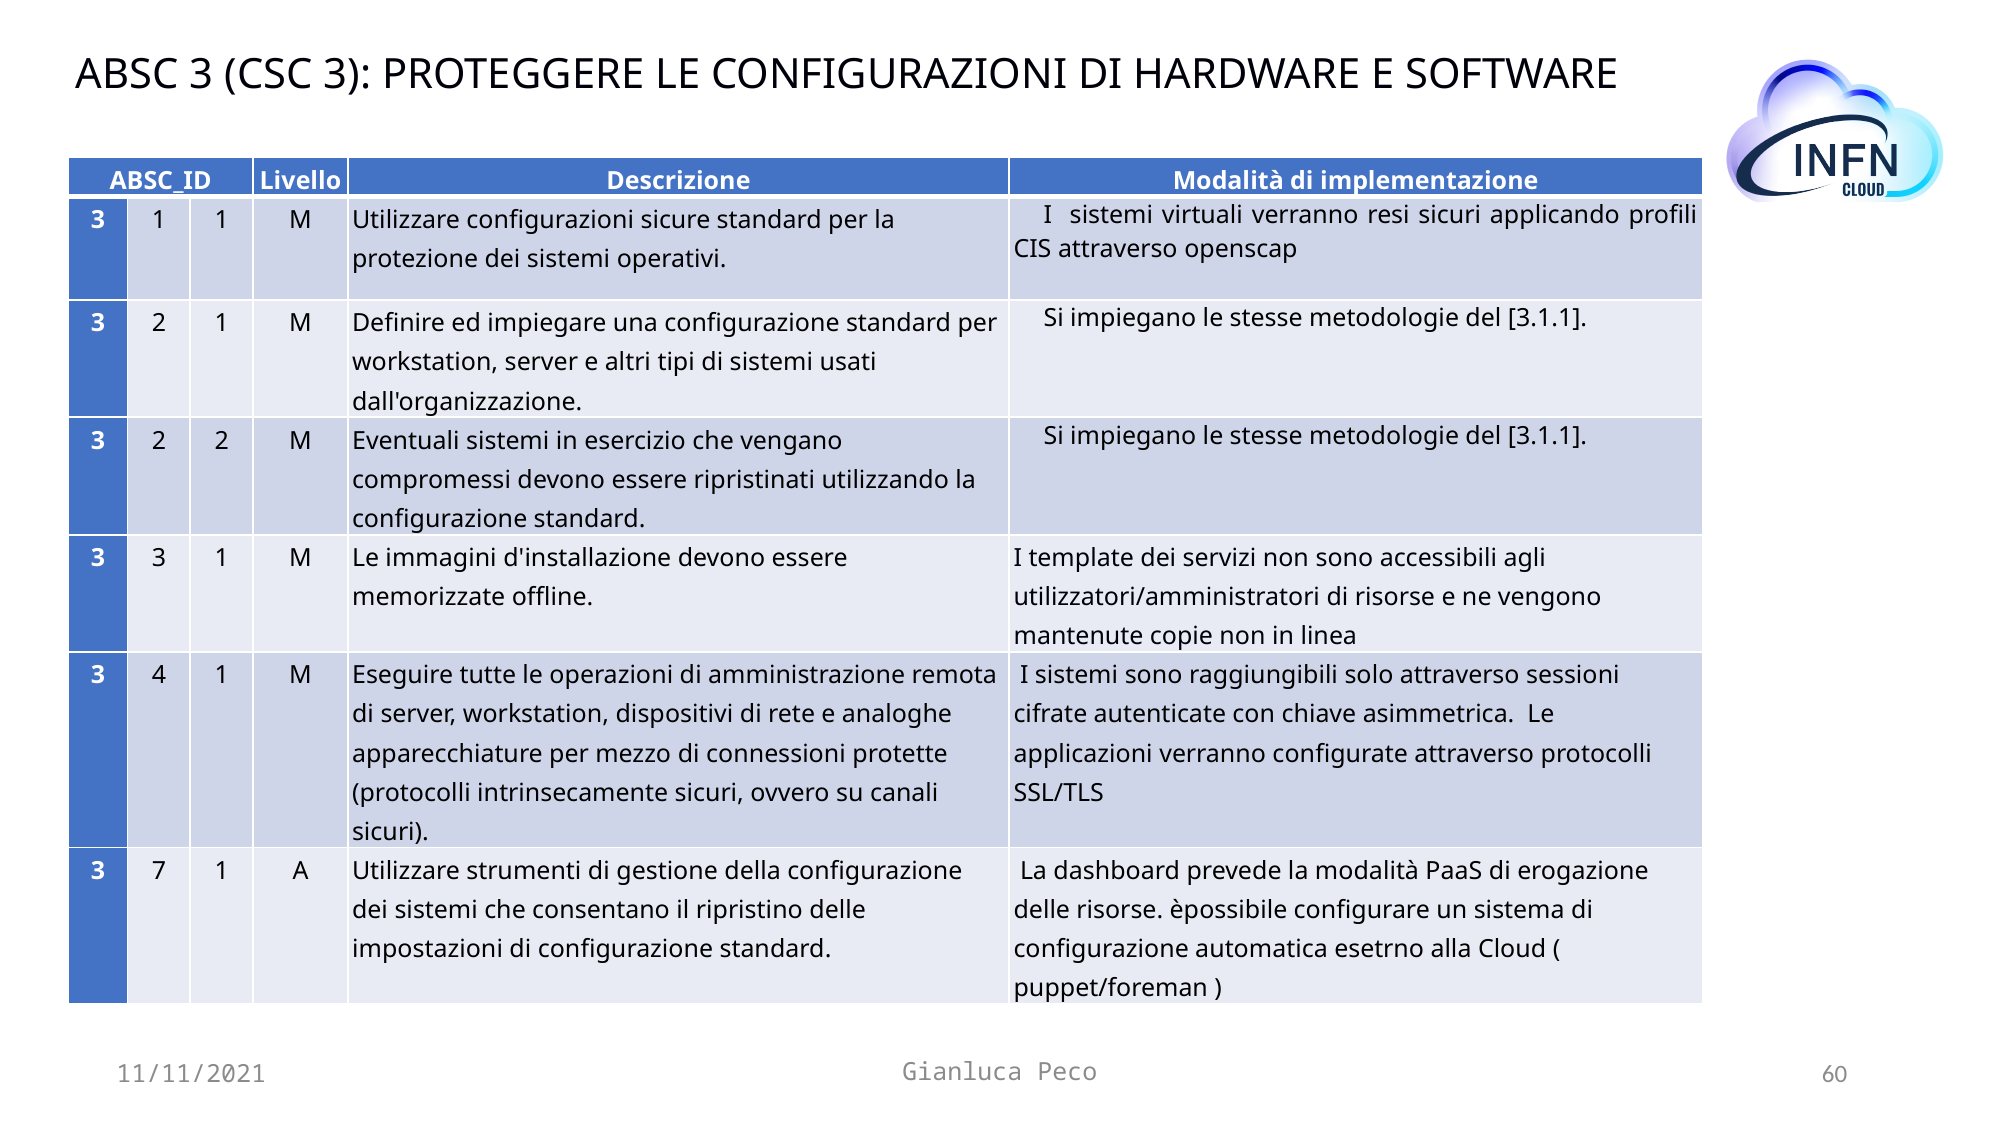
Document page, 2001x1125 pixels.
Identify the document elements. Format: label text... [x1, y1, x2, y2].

table_cell 3 [69, 418, 127, 534]
table_cell 7 [128, 848, 189, 1003]
table_cell 1 [128, 199, 189, 299]
table_cell 1 [191, 653, 252, 847]
table_cell 2 [128, 301, 189, 416]
table_cell 3 [128, 536, 189, 651]
table_cell M [254, 418, 347, 534]
table_cell Eseguire tutte le operazioni di amministrazione remota di server, workstation, dispositivi di rete e analoghe apparecchiature per mezzo di connessioni protette (protocolli intrinsecamente sicuri, ovvero su canali sicuri). [349, 653, 1008, 847]
table_cell 2 [191, 418, 252, 534]
table_cell M [254, 301, 347, 416]
table_cell 3 [69, 199, 127, 299]
slide_number 60 [1412, 1042, 1863, 1103]
table_header Descrizione [349, 158, 1008, 194]
table_cell 1 [191, 848, 252, 1003]
table_cell Si impiegano le stesse metodologie del [3.1.1]. [1010, 418, 1702, 534]
table_cell M [254, 653, 347, 847]
text_box ABSC 3 (CSC 3): PROTEGGERE LE CONFIGURAZIONI DI HARDWARE E SOFTWARE [30, 16, 1638, 157]
table_cell 3 [69, 848, 127, 1003]
table_cell 1 [191, 301, 252, 416]
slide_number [101, 1042, 552, 1103]
picture [1706, 51, 1969, 214]
table_header Livello [254, 158, 347, 194]
table_cell 2 [128, 418, 189, 534]
table_cell Utilizzare configurazioni sicure standard per la protezione dei sistemi operativi. [349, 199, 1008, 299]
table_cell M [254, 199, 347, 299]
table_cell I sistemi virtuali verranno resi sicuri applicando profili CIS attraverso openscap [1010, 199, 1702, 299]
table_cell 1 [191, 199, 252, 299]
table_cell Eventuali sistemi in esercizio che vengano compromessi devono essere ripristinati utilizzando la configurazione standard. [349, 418, 1008, 534]
table_cell La dashboard prevede la modalità PaaS di erogazione delle risorse. èpossibile configurare un sistema di configurazione automatica esetrno alla Cloud ( puppet/foreman ) [1010, 848, 1702, 1003]
table_cell M [254, 536, 347, 651]
table_cell I template dei servizi non sono accessibili agli utilizzatori/amministratori di risorse e ne vengono mantenute copie non in linea [1010, 536, 1702, 651]
table_cell 3 [69, 653, 127, 847]
table_cell Si impiegano le stesse metodologie del [3.1.1]. [1010, 301, 1702, 416]
table_cell Le immagini d'installazione devono essere memorizzate offline. [349, 536, 1008, 651]
table_cell Utilizzare strumenti di gestione della configurazione dei sistemi che consentano il ripristino delle impostazioni di configurazione standard. [349, 848, 1008, 1003]
table_cell 4 [128, 653, 189, 847]
table_cell 3 [69, 536, 127, 651]
table_cell I sistemi sono raggiungibili solo attraverso sessioni cifrate autenticate con chiave asimmetrica. Le applicazioni verranno configurate attraverso protocolli SSL/TLS [1010, 653, 1702, 847]
table_header Modalità di implementazione [1010, 158, 1702, 194]
table_cell A [254, 848, 347, 1003]
table_header ABSC_ID [69, 158, 252, 194]
table_cell 1 [191, 536, 252, 651]
footer Gianluca Peco [662, 1042, 1338, 1103]
table_cell Definire ed impiegare una configurazione standard per workstation, server e altri tipi di sistemi usati dall'organizzazione. [349, 301, 1008, 416]
table_cell 3 [69, 301, 127, 416]
